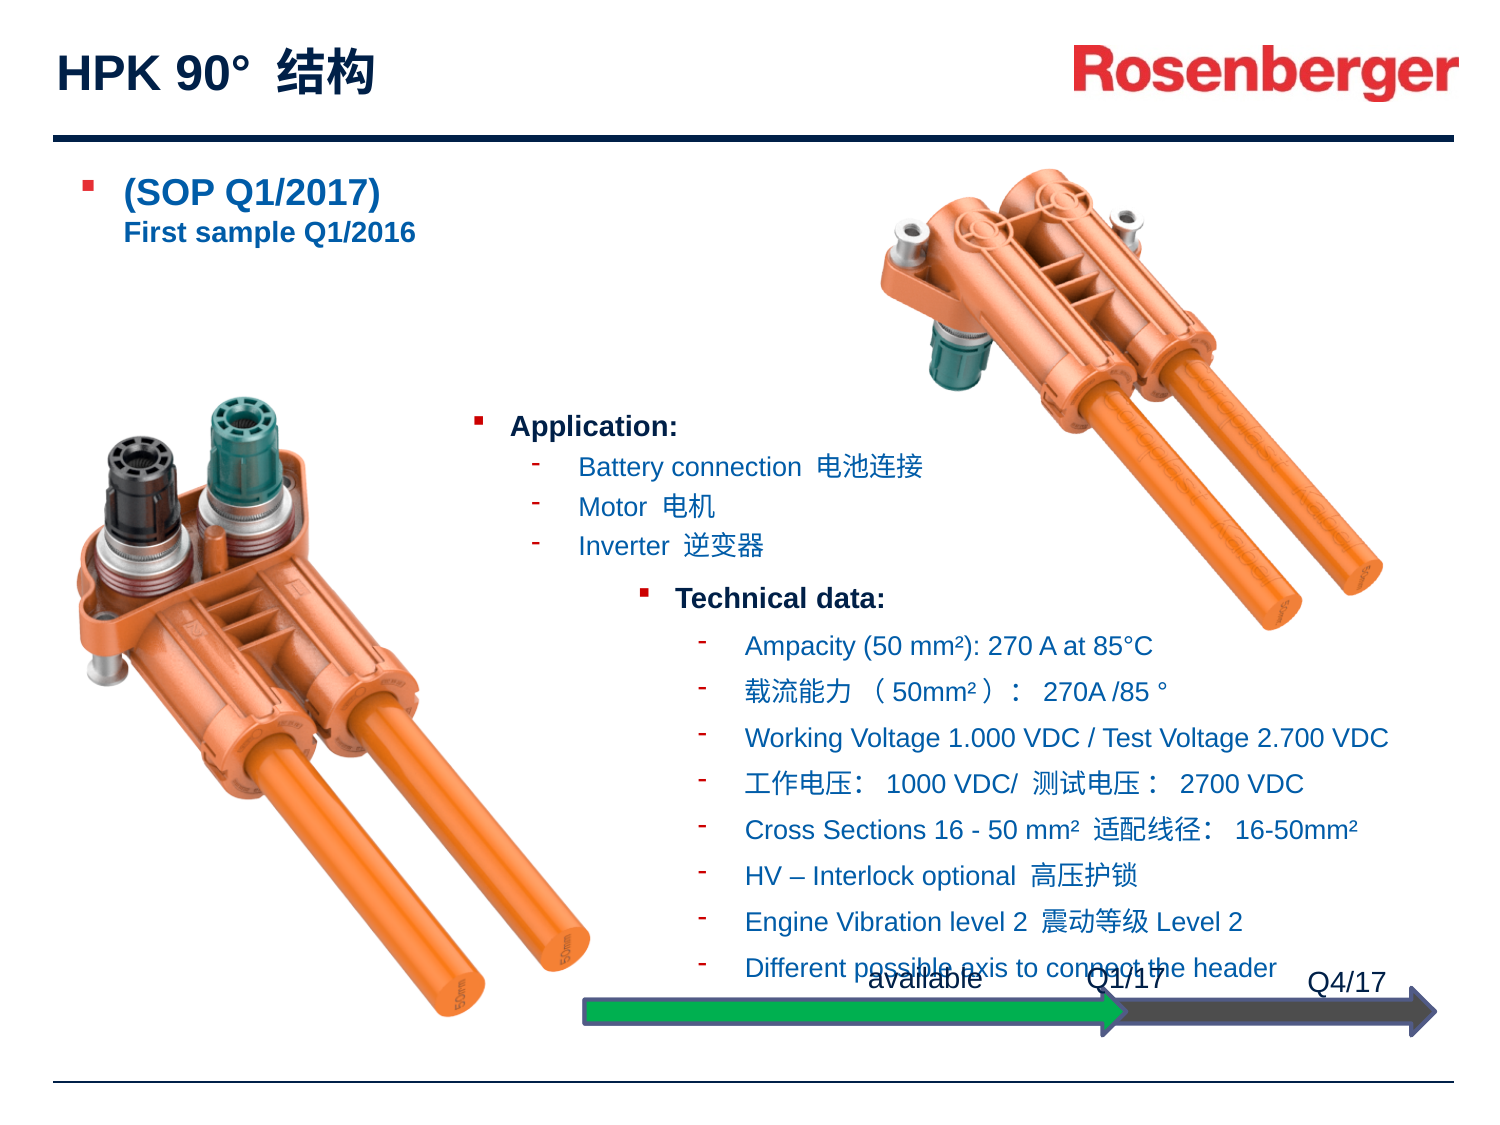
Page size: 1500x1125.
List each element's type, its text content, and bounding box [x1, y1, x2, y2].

picture [812, 127, 1472, 666]
picture [1075, 45, 1459, 102]
text_box Q4/17 [1292, 955, 1402, 1006]
text_box available [852, 951, 999, 1002]
title HPK 90° 结构 [40, 32, 1075, 165]
text_box Q1/17 [1071, 951, 1181, 1002]
text_box [1116, 985, 1438, 1038]
picture [64, 385, 603, 1030]
text_box [608, 997, 1129, 1038]
text_box Application: Battery connection 电池连接 Motor 电机 Inverter 逆变器 [608, 408, 846, 567]
text_box (SOP Q1/2017) First sample Q1/2016 [64, 160, 901, 268]
text_box Technical data: Ampacity (50 mm²): 270 A at 85°C 载流能力 （50mm²）：270A /85 ° Working Voltage 1.000 VDC / Test Voltage 2.700 VDC 工作电压：1000 VDC/ 测试电压 ：2700 VDC Cross Sections 16 - 50 mm² 适配线径：16-50mm² HV – Interlock optional 高压护锁 Engine Vibration level 2 震动等级Level 2 Different possible axis to connect the header [631, 573, 1459, 989]
